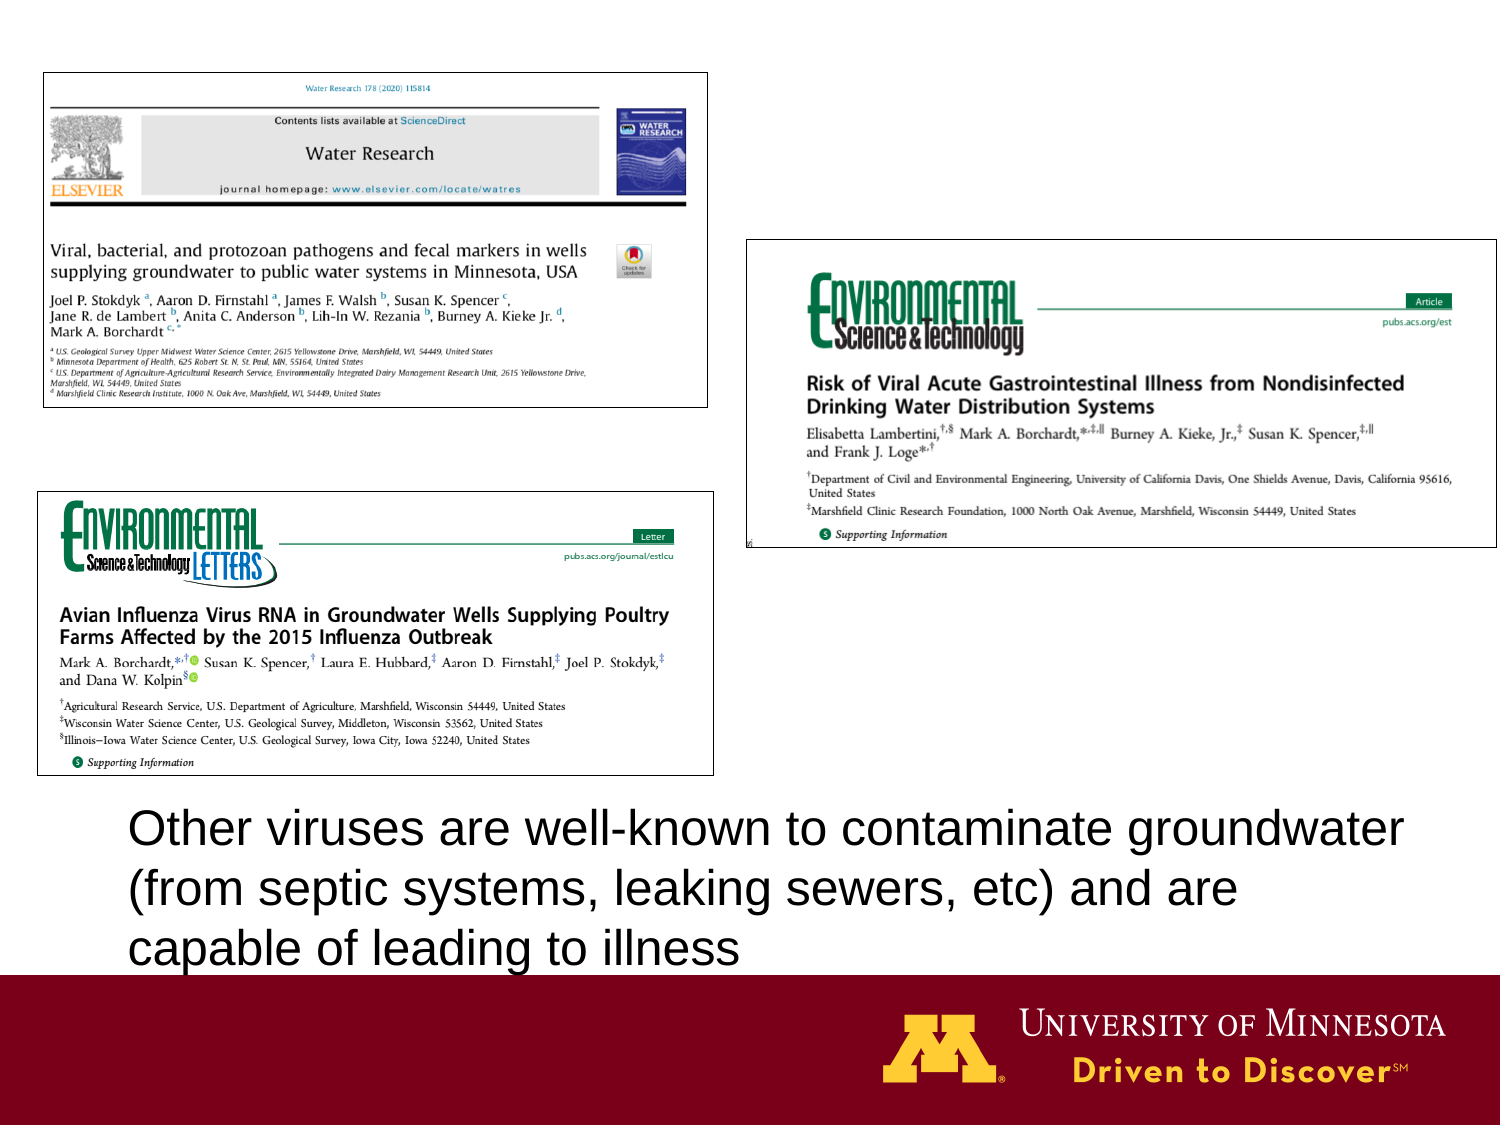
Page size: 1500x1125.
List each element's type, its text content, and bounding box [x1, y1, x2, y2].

picture [37, 491, 715, 776]
picture [745, 239, 1497, 549]
picture [43, 71, 708, 408]
picture [0, 975, 1500, 1125]
text_box Other viruses are well-known to contaminate groundwater (from septic systems, leaking sewers, etc) and are capable of leading to illness [112, 787, 1438, 913]
